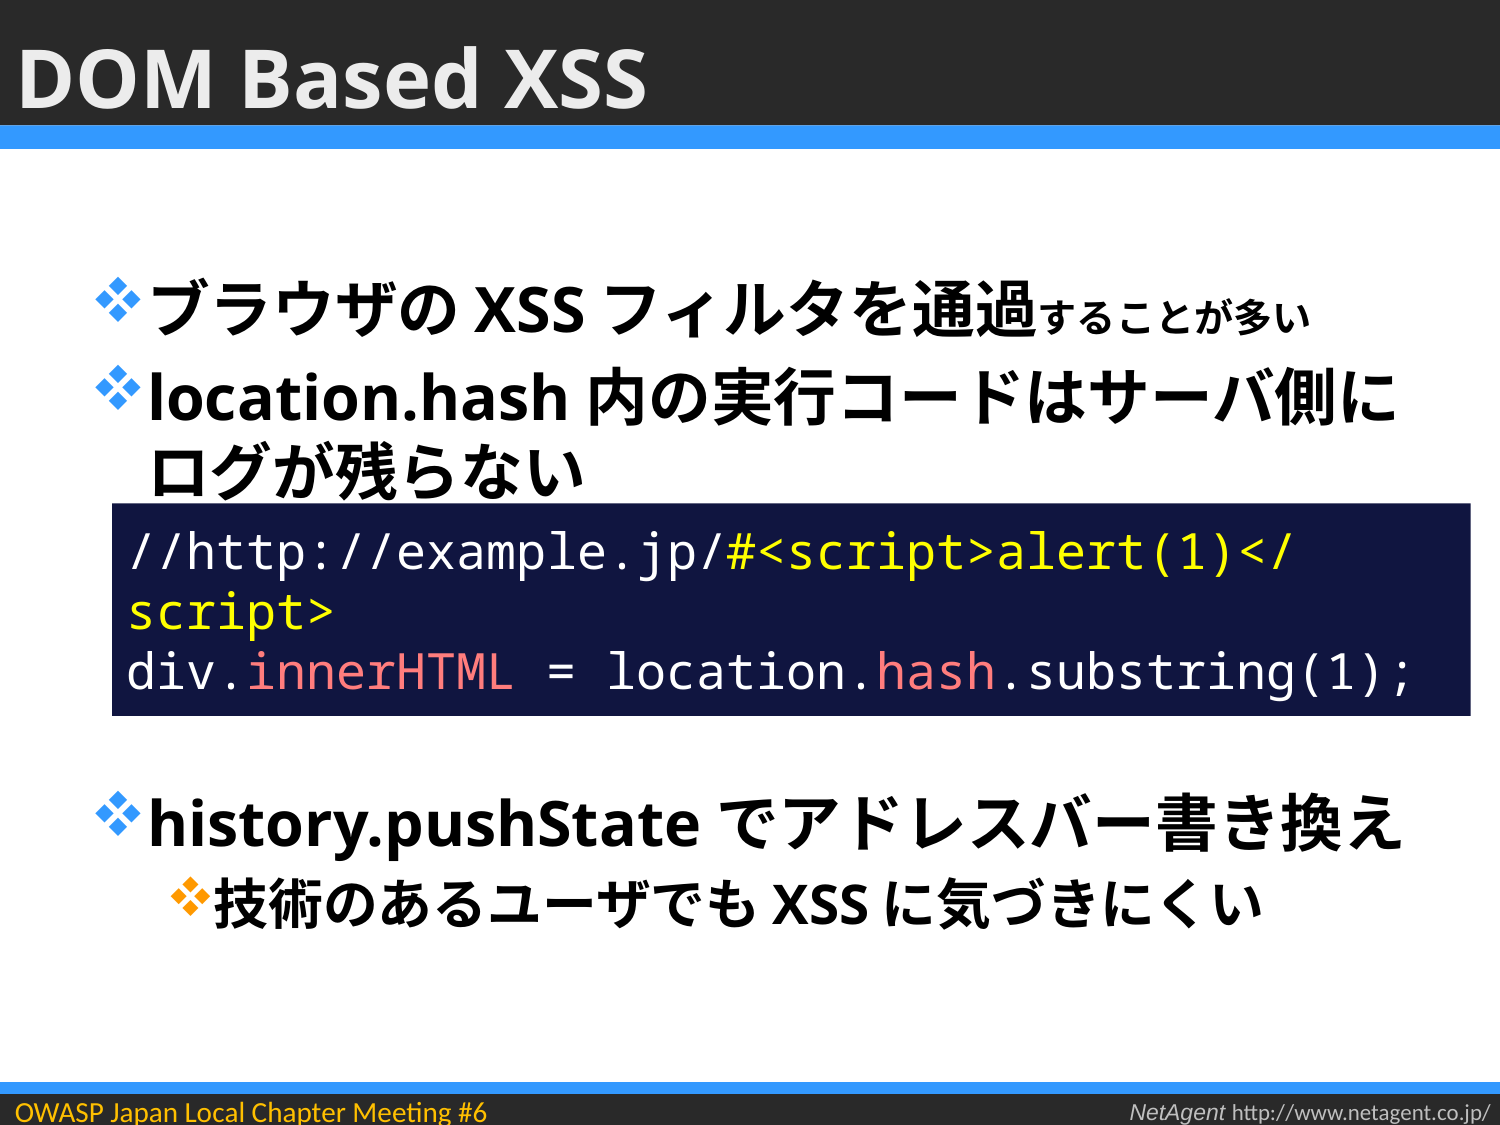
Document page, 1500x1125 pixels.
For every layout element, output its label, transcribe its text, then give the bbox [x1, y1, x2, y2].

text_box //http://example.jp/#<script>alert(1)</script> div.innerHTML = location.hash.substring(1); [112, 503, 1471, 716]
title DOM Based XSS [0, 19, 1459, 133]
list ブラウザのXSSフィルタを通過することが多い location.hash内の実行コードはサーバ側にログが残らない history.pushStateでアドレスバー書き換え 技術のあるユーザでもXSSに気づきにくい [75, 262, 1425, 1005]
